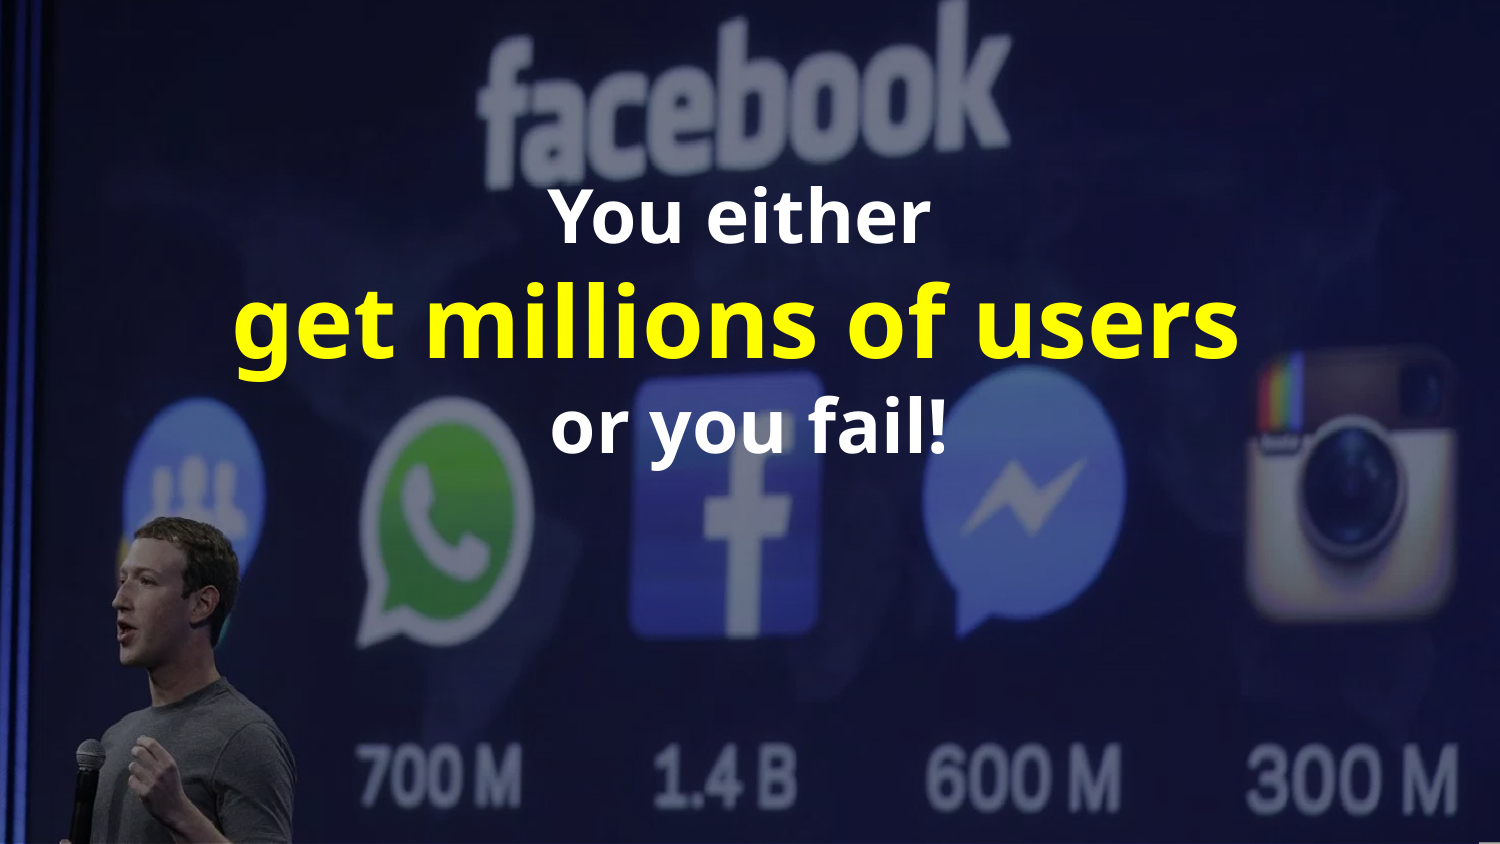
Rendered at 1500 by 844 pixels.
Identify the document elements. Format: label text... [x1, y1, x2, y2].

title You either get millions of users or you fail! [0, 0, 1500, 844]
